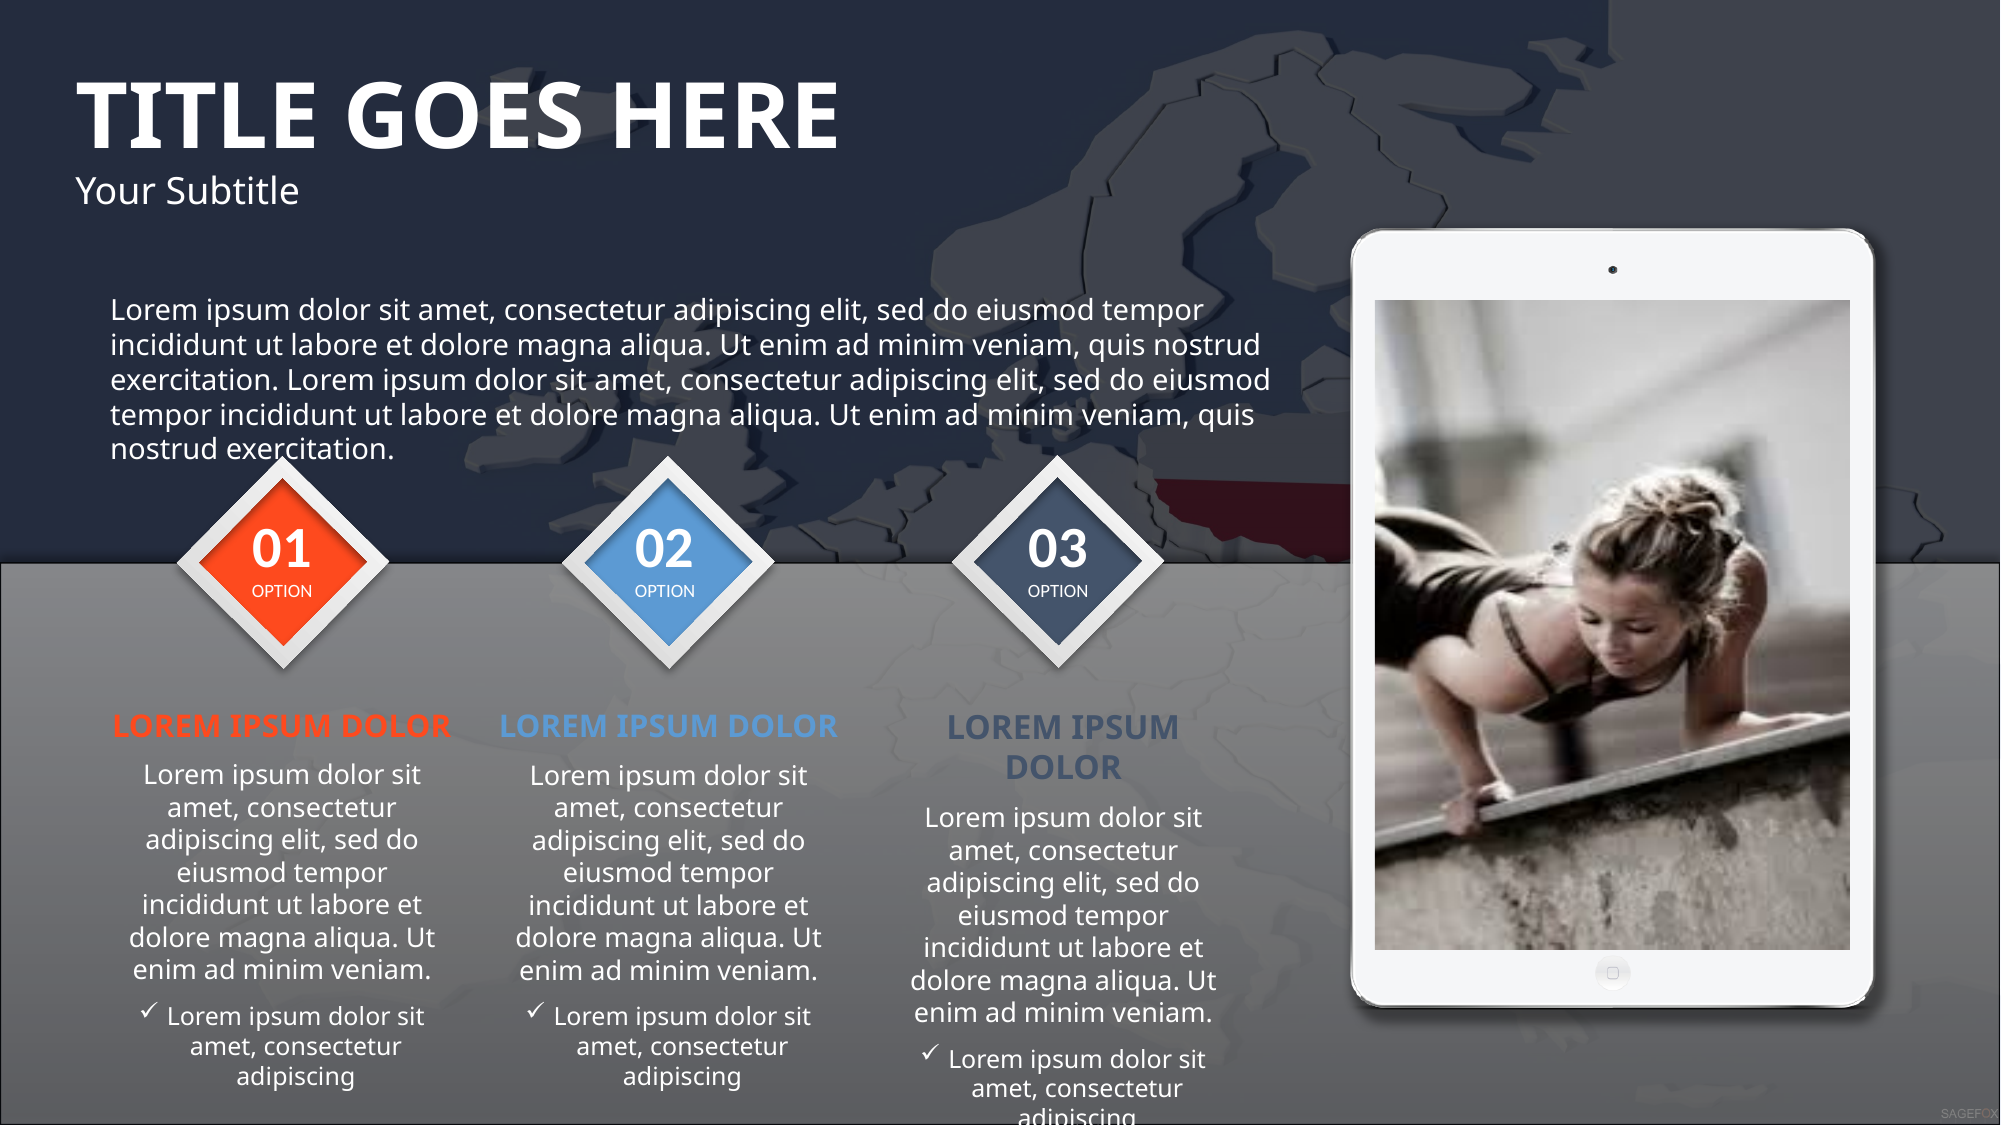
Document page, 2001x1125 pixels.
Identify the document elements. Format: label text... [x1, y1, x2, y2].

text_box LOREM IPSUM DOLOR Lorem ipsum dolor sit amet, consectetur adipiscing elit, sed do eiusmod tempor incididunt ut labore et dolore magna aliqua. Ut enim ad minim veniam. Lorem ipsum dolor sit amet, consectetur adipiscing [481, 698, 856, 1098]
text_box TITLE GOES HERE Your Subtitle [60, 49, 1036, 220]
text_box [982, 486, 1133, 637]
picture [1287, 199, 1938, 1040]
text_box Lorem ipsum dolor sit amet, consectetur adipiscing elit, sed do eiusmod tempor incididunt ut labore et dolore magna aliqua. Ut enim ad minim veniam, quis nostrud exercitation. Lorem ipsum dolor sit amet, consectetur adipiscing elit, sed do eiusmod tempor incididunt ut labore et dolore magna aliqua. Ut enim ad minim veniam, quis nostrud exercitation. [95, 283, 1287, 474]
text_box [207, 487, 358, 638]
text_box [593, 487, 744, 638]
text_box LOREM IPSUM DOLOR Lorem ipsum dolor sit amet, consectetur adipiscing elit, sed do eiusmod tempor incididunt ut labore et dolore magna aliqua. Ut enim ad minim veniam. Lorem ipsum dolor sit amet, consectetur adipiscing [95, 698, 469, 1098]
text_box [0, 561, 2000, 1125]
text_box LOREM IPSUM DOLOR Lorem ipsum dolor sit amet, consectetur adipiscing elit, sed do eiusmod tempor incididunt ut labore et dolore magna aliqua. Ut enim ad minim veniam. Lorem ipsum dolor sit amet, consectetur adipiscing [876, 698, 1250, 1125]
